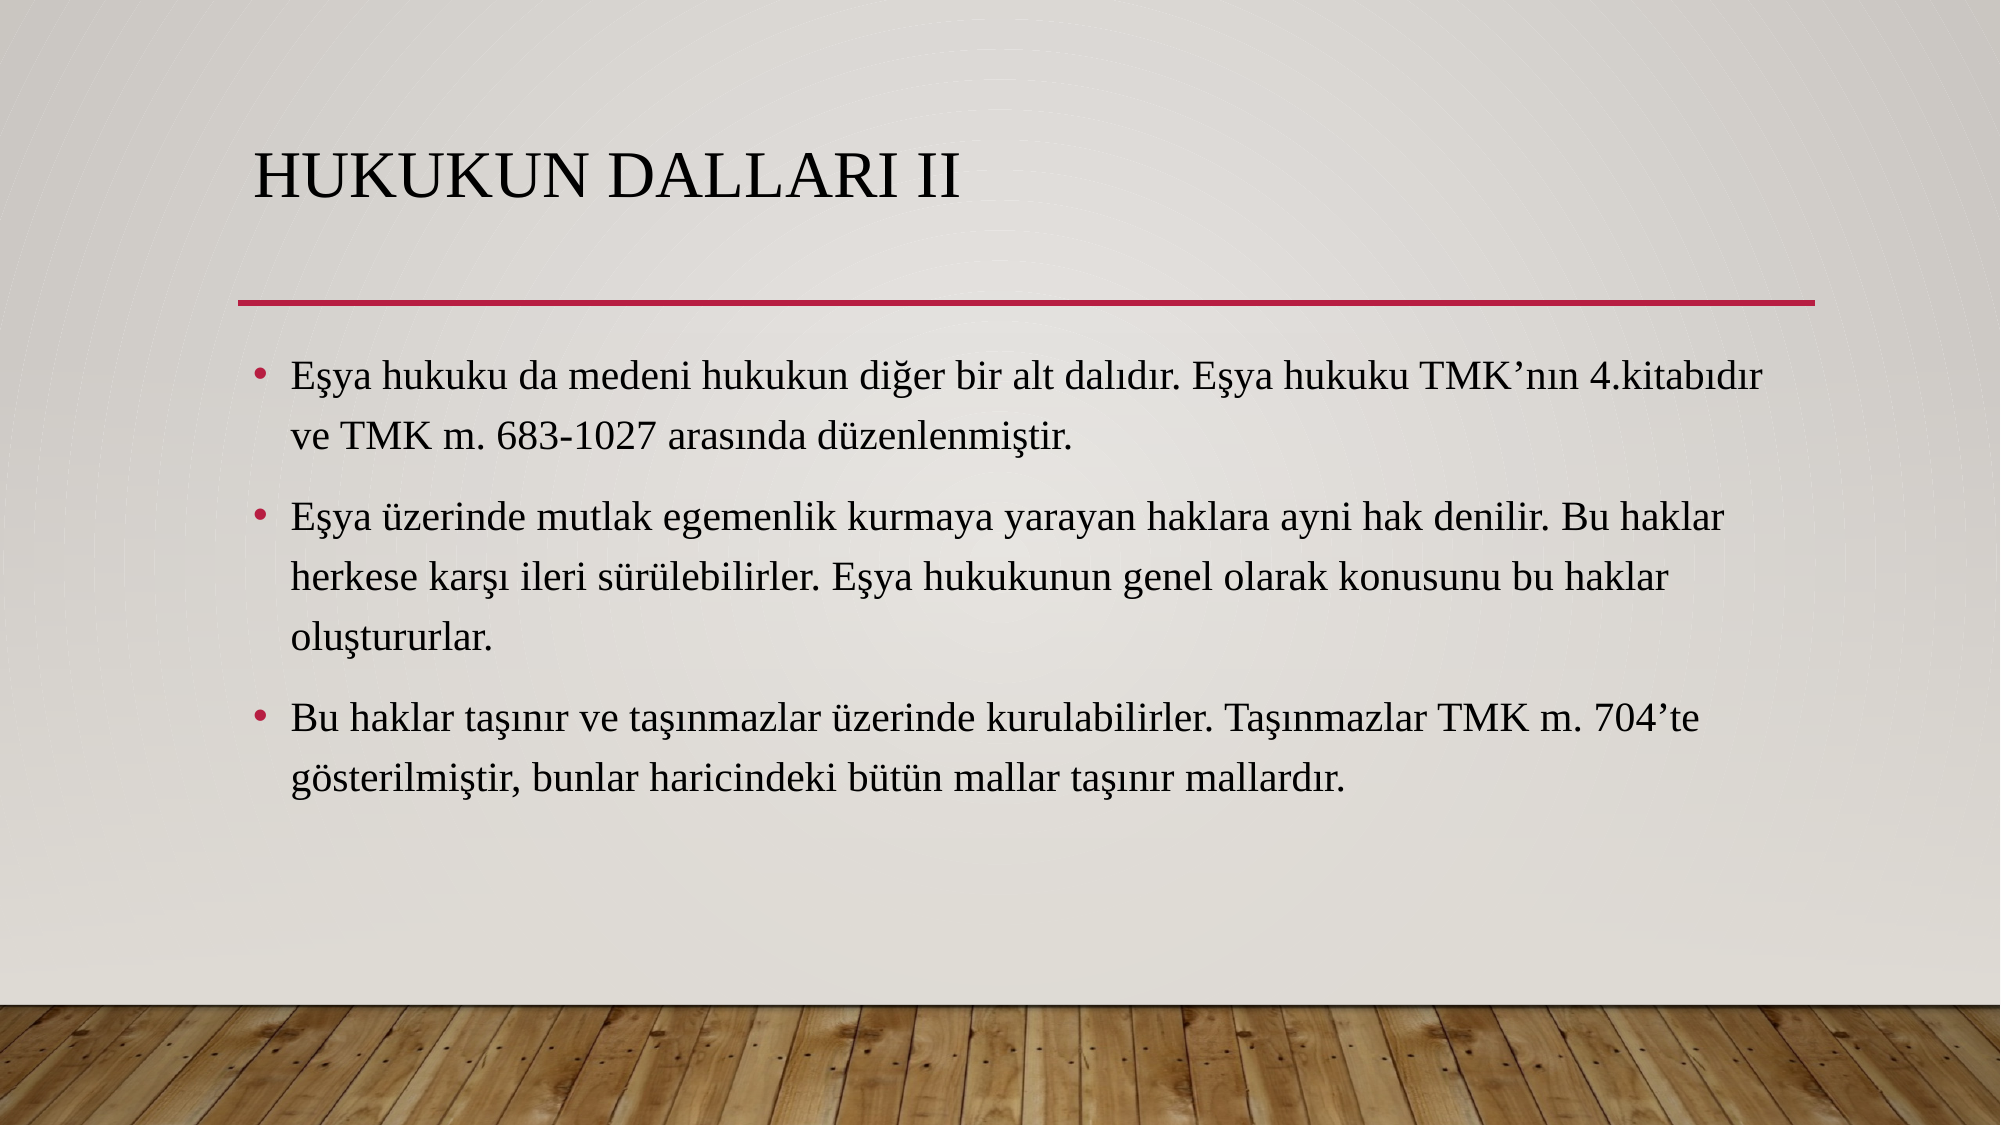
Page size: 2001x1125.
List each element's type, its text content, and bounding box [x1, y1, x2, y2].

list Eşya hukuku da medeni hukukun diğer bir alt dalıdır. Eşya hukuku TMK’nın 4.kitabıdır ve TMK m. 683-1027 arasında düzenlenmiştir. Eşya üzerinde mutlak egemenlik kurmaya yarayan haklara ayni hak denilir. Bu haklar herkese karşı ileri sürülebilirler. Eşya hukukunun genel olarak konusunu bu haklar oluştururlar. Bu haklar taşınır ve taşınmazlar üzerinde kurulabilirler. Taşınmazlar TMK m. 704’te gösterilmiştir, bunlar haricindeki bütün mallar taşınır mallardır. [238, 330, 1814, 897]
picture [0, 1005, 2000, 1125]
title Hukukun Dalları II [238, 131, 1814, 305]
